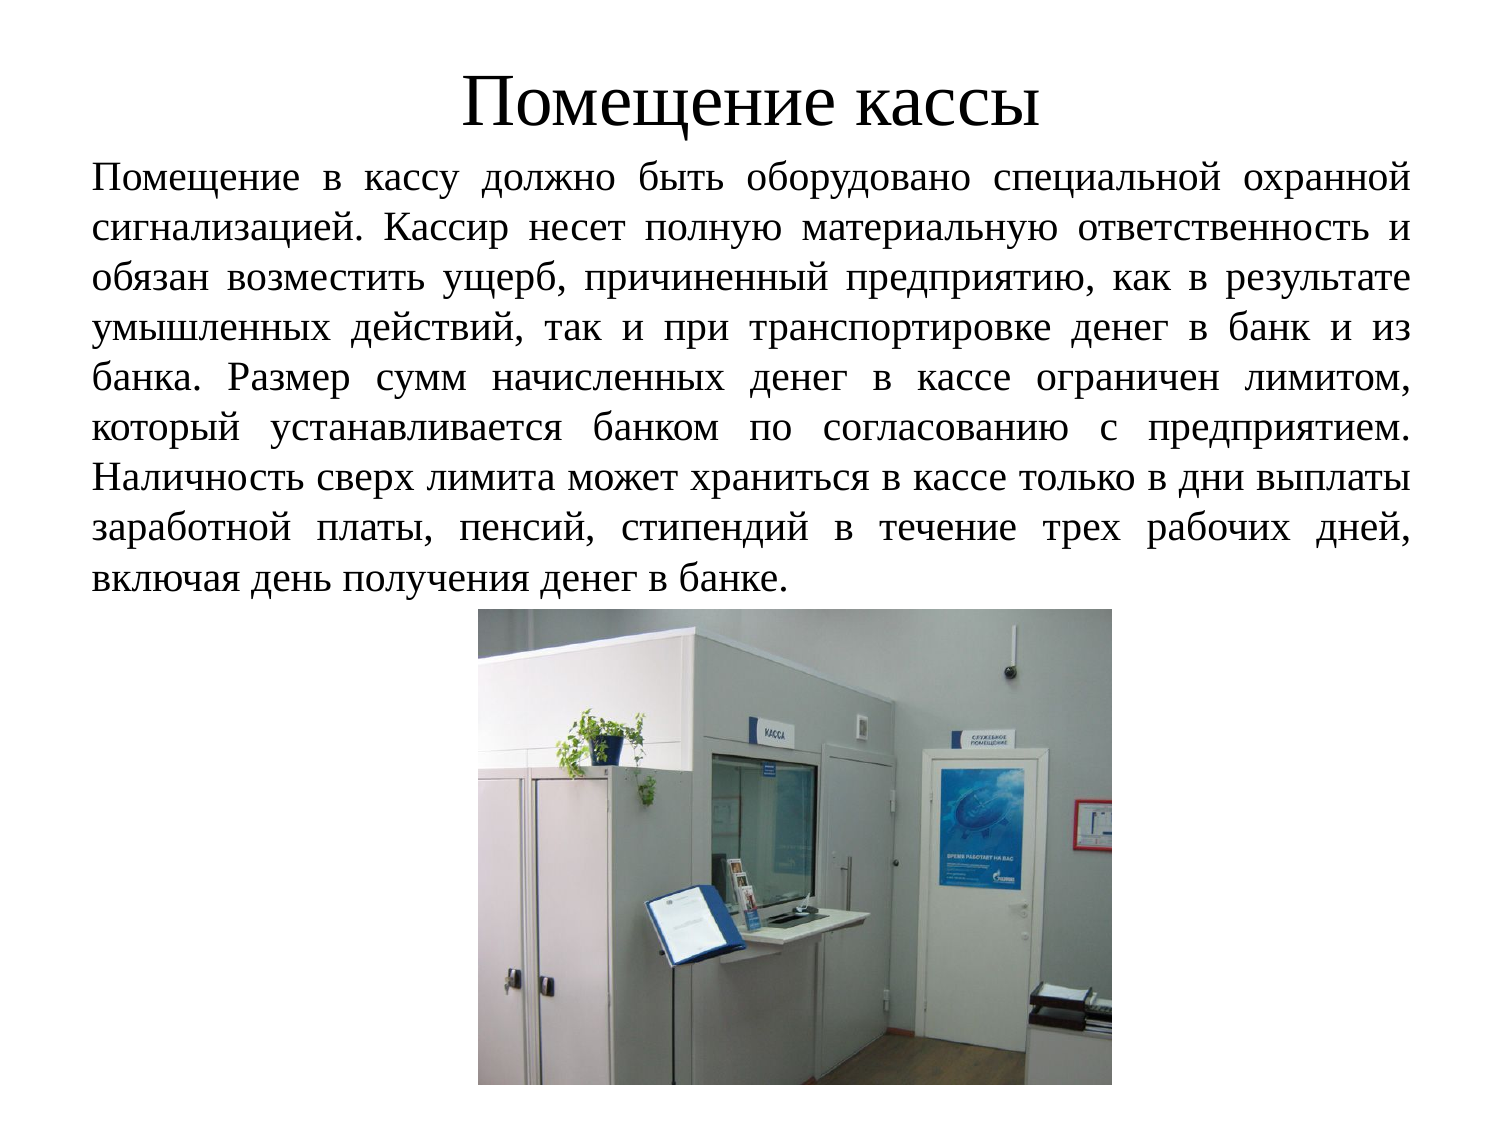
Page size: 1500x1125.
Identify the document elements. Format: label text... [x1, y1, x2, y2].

picture [478, 609, 1112, 1085]
list Помещение кассы Помещение в кассу должно быть оборудовано специальной охранной сигнализацией. Кассир несет полную материальную ответственность и обязан возместить ущерб, причиненный предприятию, как в результате умышленных действий, так и при транспортировке денег в банк и из банка. Размер сумм начисленных денег в кассе ограничен лимитом, который устанавливается банком по согласованию с предприятием. Наличность сверх лимита может храниться в кассе только в дни выплаты заработной платы, пенсий, стипендий в течение трех рабочих дней, включая день получения денег в банке. [76, 42, 1427, 1118]
